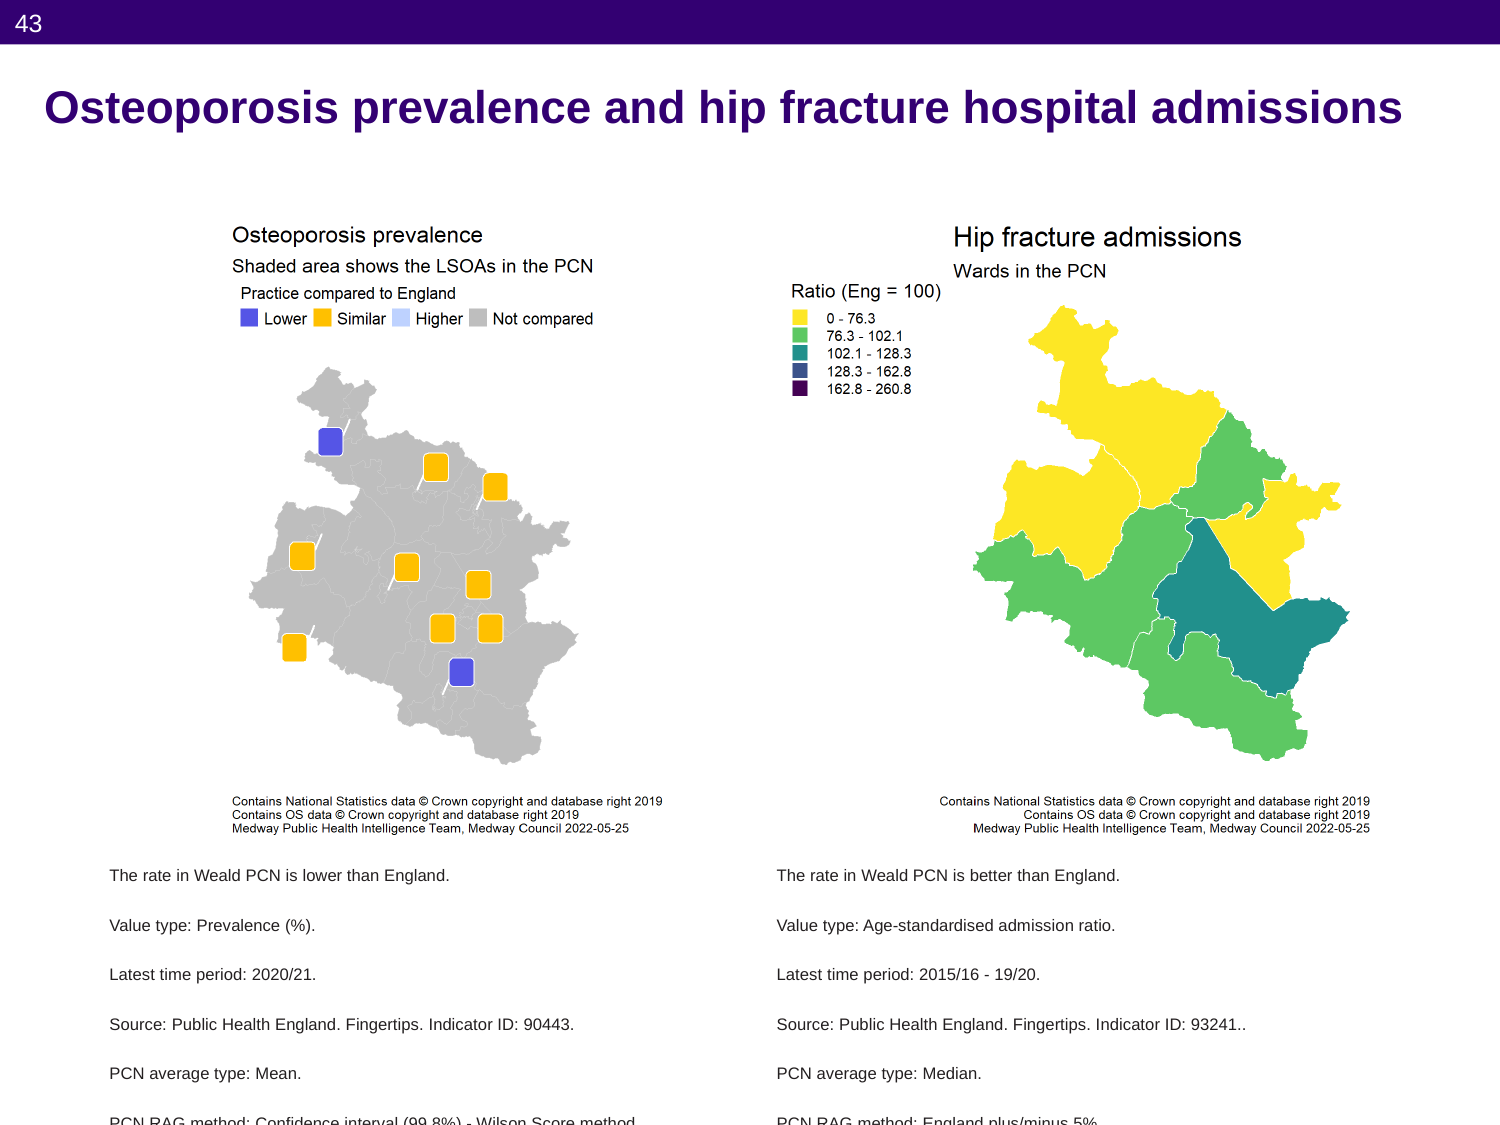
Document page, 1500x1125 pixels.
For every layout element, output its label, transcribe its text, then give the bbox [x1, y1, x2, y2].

list The rate in Weald PCN is lower than England. Value type: Prevalence (%). Latest time period: 2020/21. Source: Public Health England. Fingertips. Indicator ID: 90443. PCN average type: Mean. PCN RAG method: Confidence interval (99.8%) - Wilson Score method. Small area type: Practice. [94, 857, 733, 1095]
title Osteoporosis prevalence and hip fracture hospital admissions [29, 70, 1471, 138]
list The rate in Weald PCN is better than England. Value type: Age-standardised admission ratio. Latest time period: 2015/16 - 19/20. Source: Public Health England. Fingertips. Indicator ID: 93241.. PCN average type: Median. PCN RAG method: England plus/minus 5%. Small area type: Ward. [761, 857, 1400, 1095]
list 43 [0, 0, 95, 95]
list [761, 214, 1400, 835]
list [94, 214, 733, 835]
